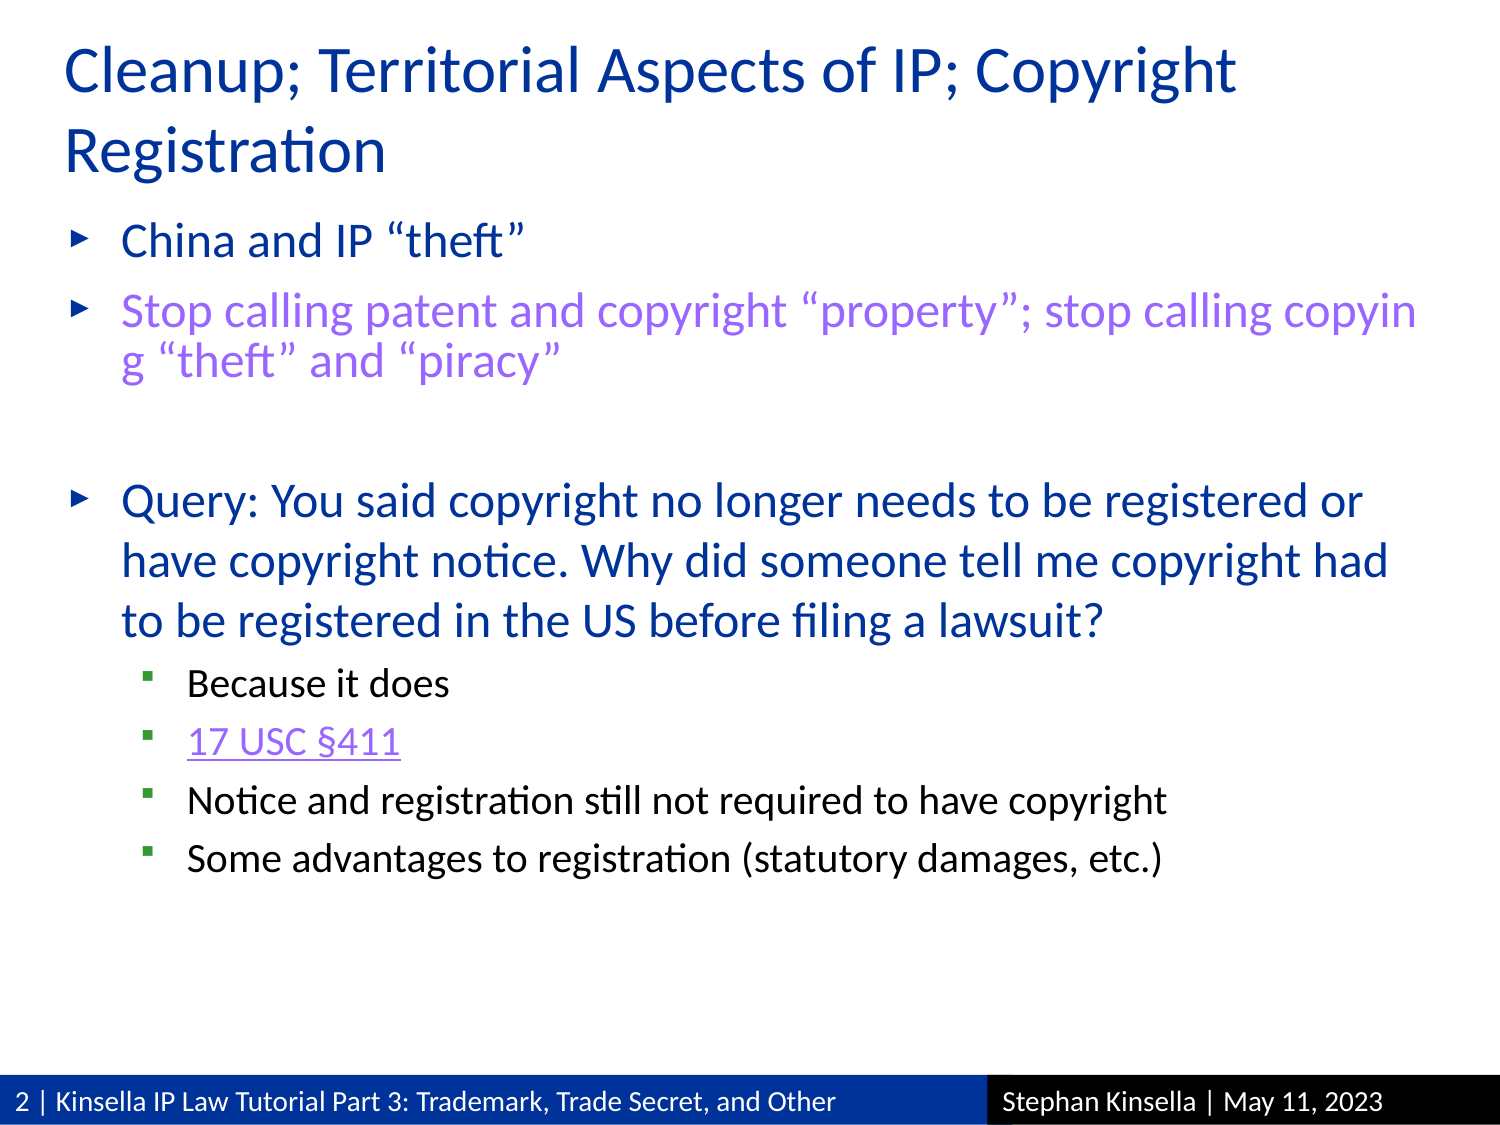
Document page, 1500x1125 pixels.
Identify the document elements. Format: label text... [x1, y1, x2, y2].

title Cleanup; Territorial Aspects of IP; Copyright Registration [49, 37, 1451, 175]
list China and IP “theft” Stop calling patent and copyright “property”; stop calling copying “theft” and “piracy” Query: You said copyright no longer needs to be registered or have copyright notice. Why did someone tell me copyright had to be registered in the US before filing a lawsuit? Because it does 17 USC §411 Notice and registration still not required to have copyright Some advantages to registration (statutory damages, etc.) [50, 200, 1451, 1038]
